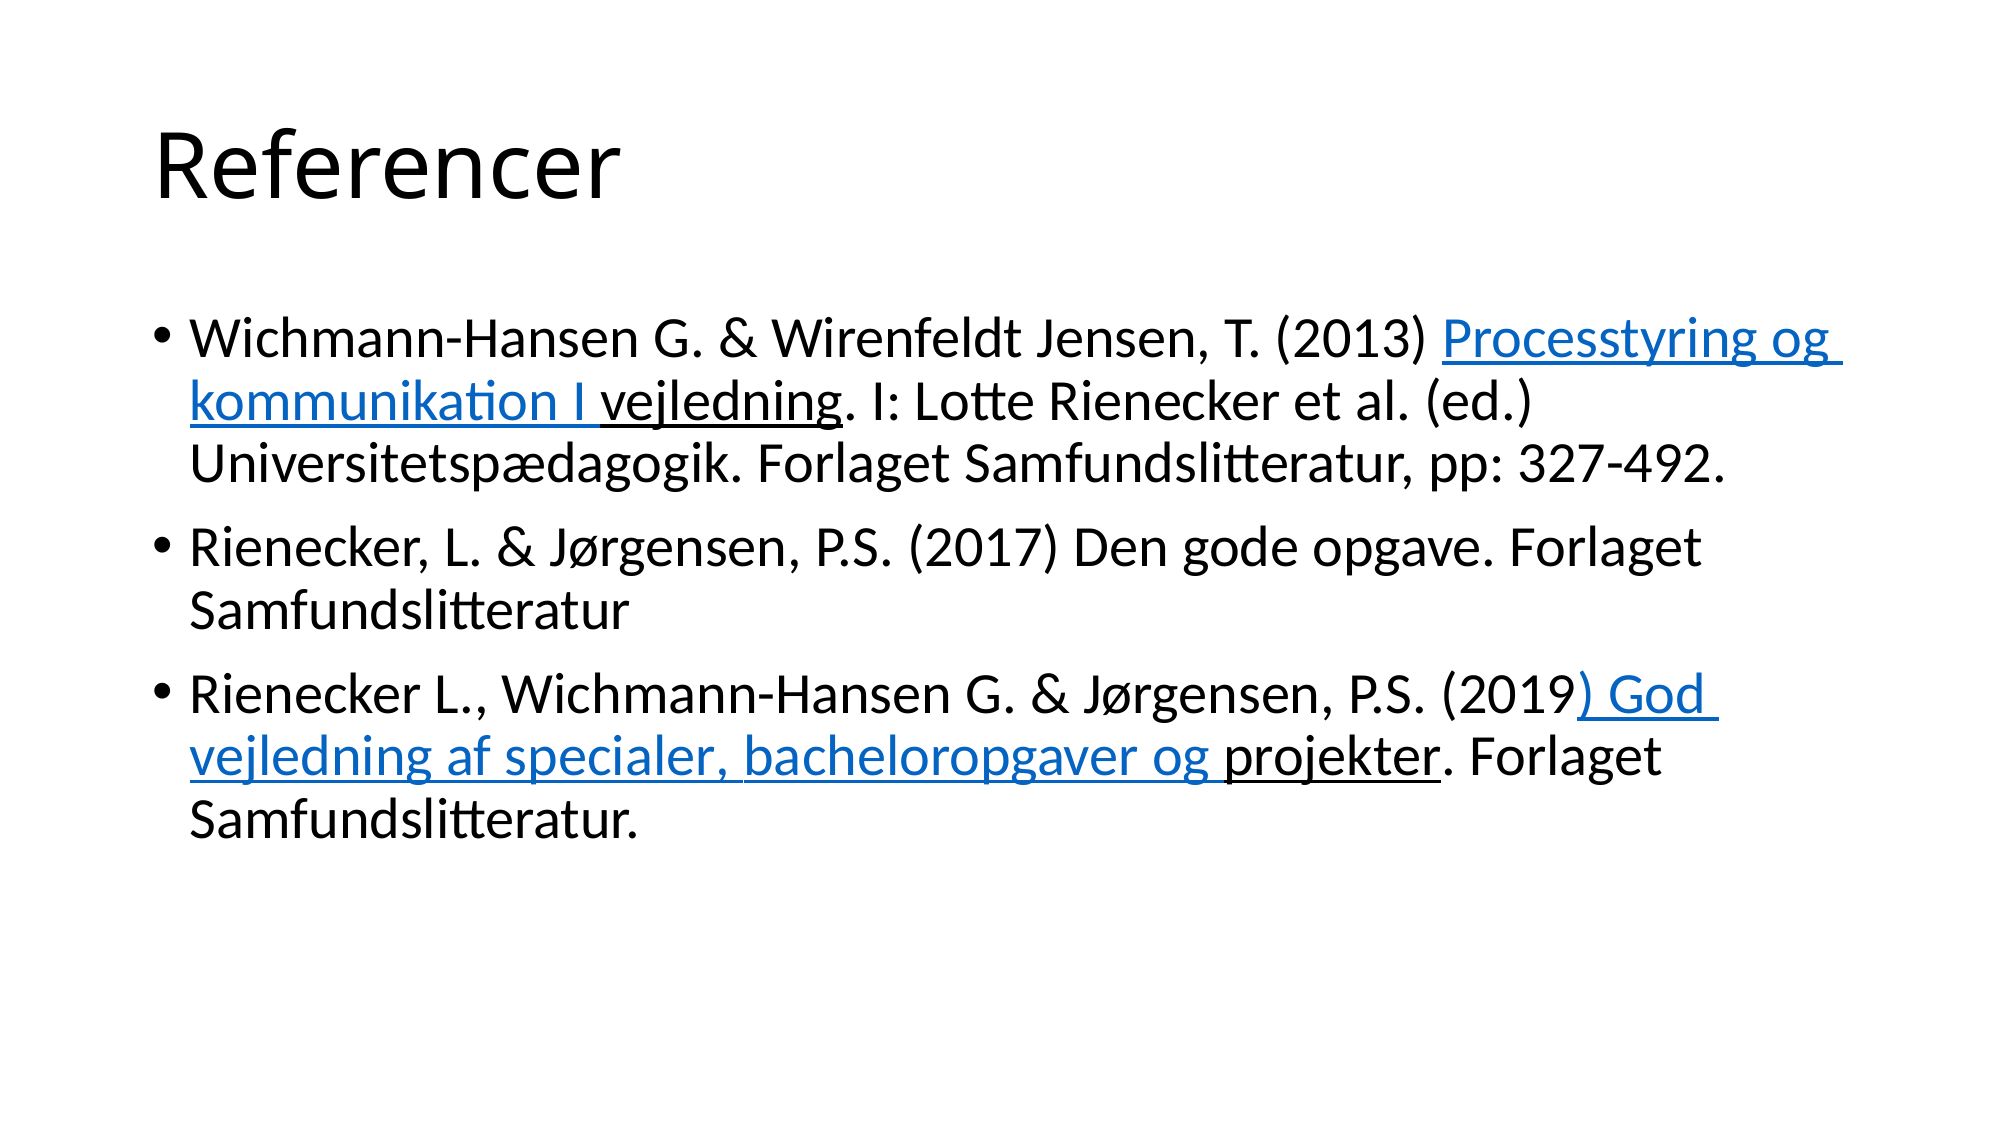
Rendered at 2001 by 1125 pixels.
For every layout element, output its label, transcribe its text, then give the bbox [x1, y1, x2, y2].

title Referencer [137, 59, 1863, 278]
list Wichmann-Hansen G. & Wirenfeldt Jensen, T. (2013) Processtyring og kommunikation I vejledning. I: Lotte Rienecker et al. (ed.) Universitetspædagogik. Forlaget Samfundslitteratur, pp: 327-492. Rienecker, L. & Jørgensen, P.S. (2017) Den gode opgave. Forlaget Samfundslitteratur Rienecker L., Wichmann-Hansen G. & Jørgensen, P.S. (2019) God vejledning af specialer, bacheloropgaver og projekter. Forlaget Samfundslitteratur. [137, 299, 1863, 1014]
